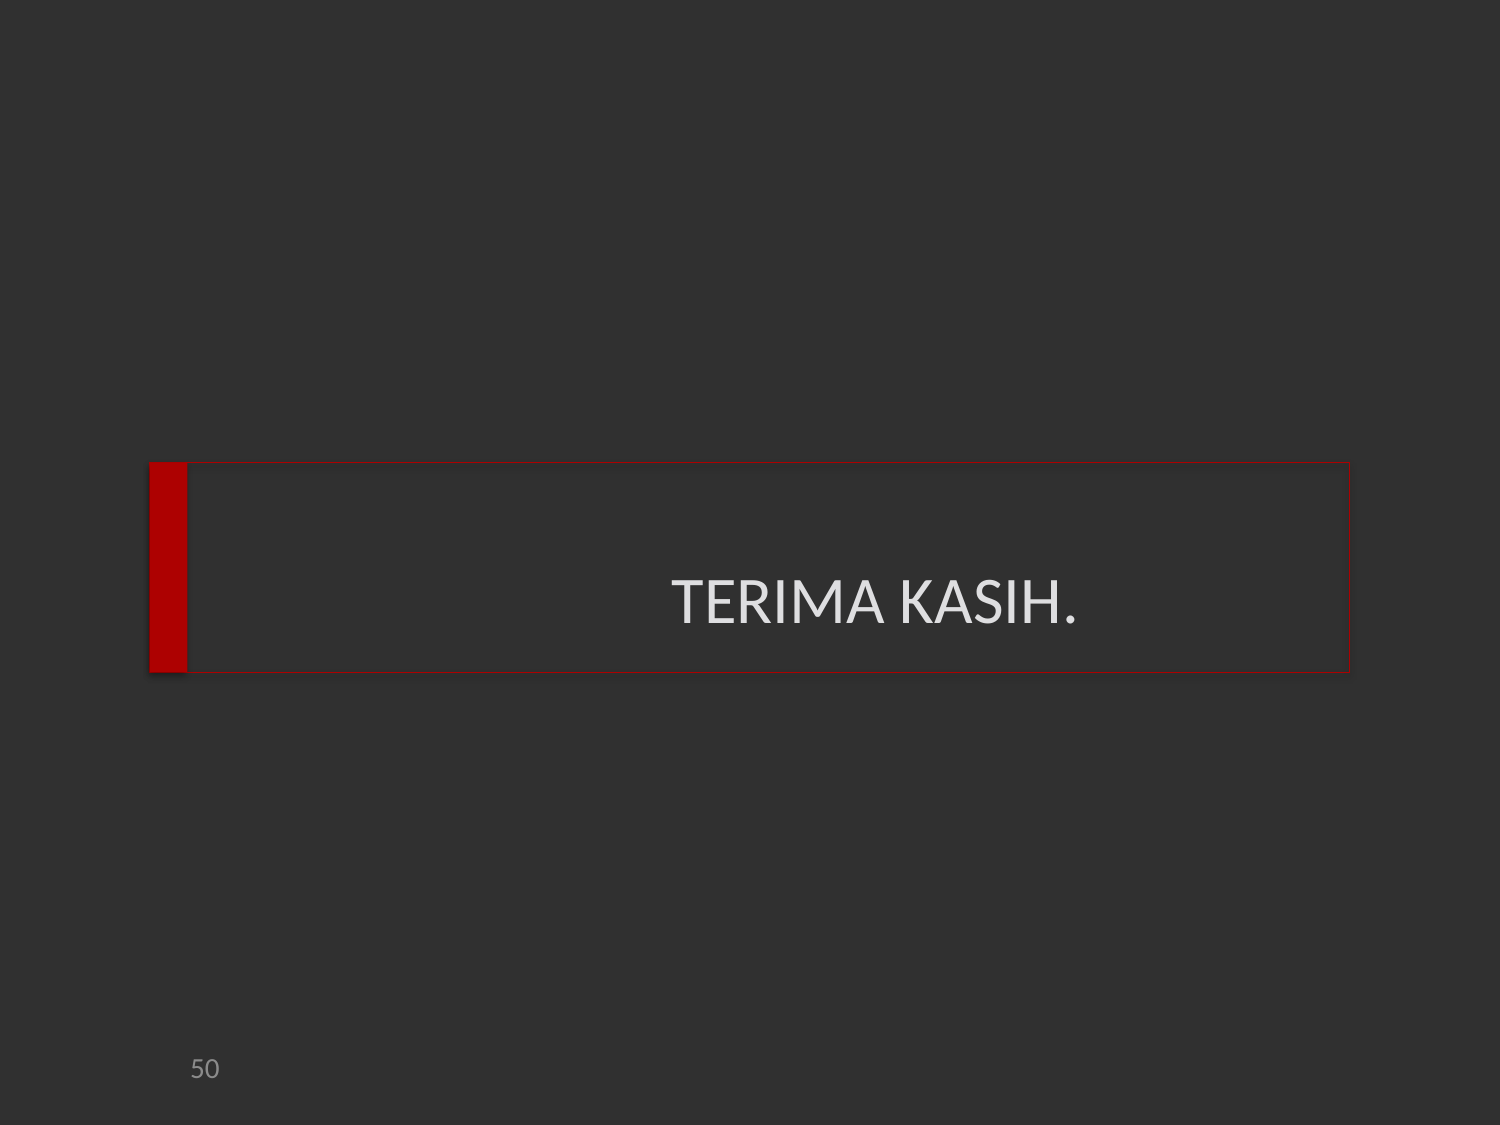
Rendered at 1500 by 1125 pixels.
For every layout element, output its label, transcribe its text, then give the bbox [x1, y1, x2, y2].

title TERIMA KASIH. [399, 549, 1094, 678]
slide_number 50 [175, 1042, 425, 1103]
